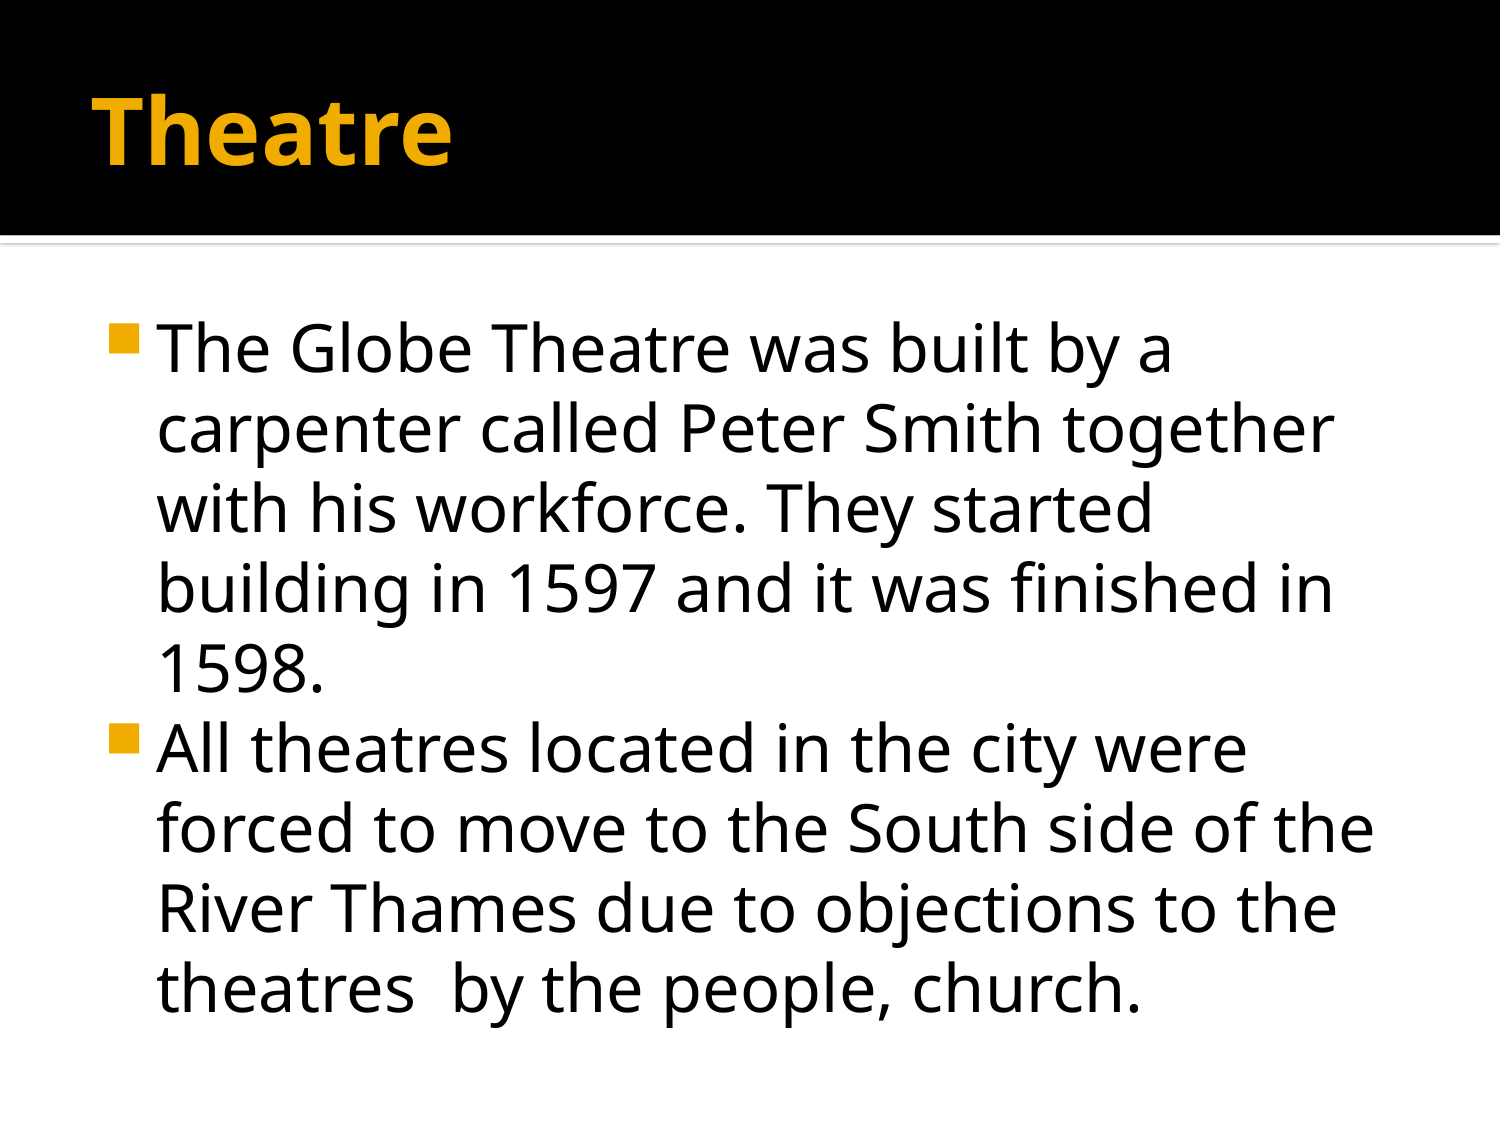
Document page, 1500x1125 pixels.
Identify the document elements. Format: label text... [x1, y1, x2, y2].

title Theatre [75, 25, 1425, 231]
list The Globe Theatre was built by a carpenter called Peter Smith together with his workforce. They started building in 1597 and it was finished in 1598. All theatres located in the city were forced to move to the South side of the River Thames due to objections to the theatres by the people, church. [75, 291, 1425, 1050]
